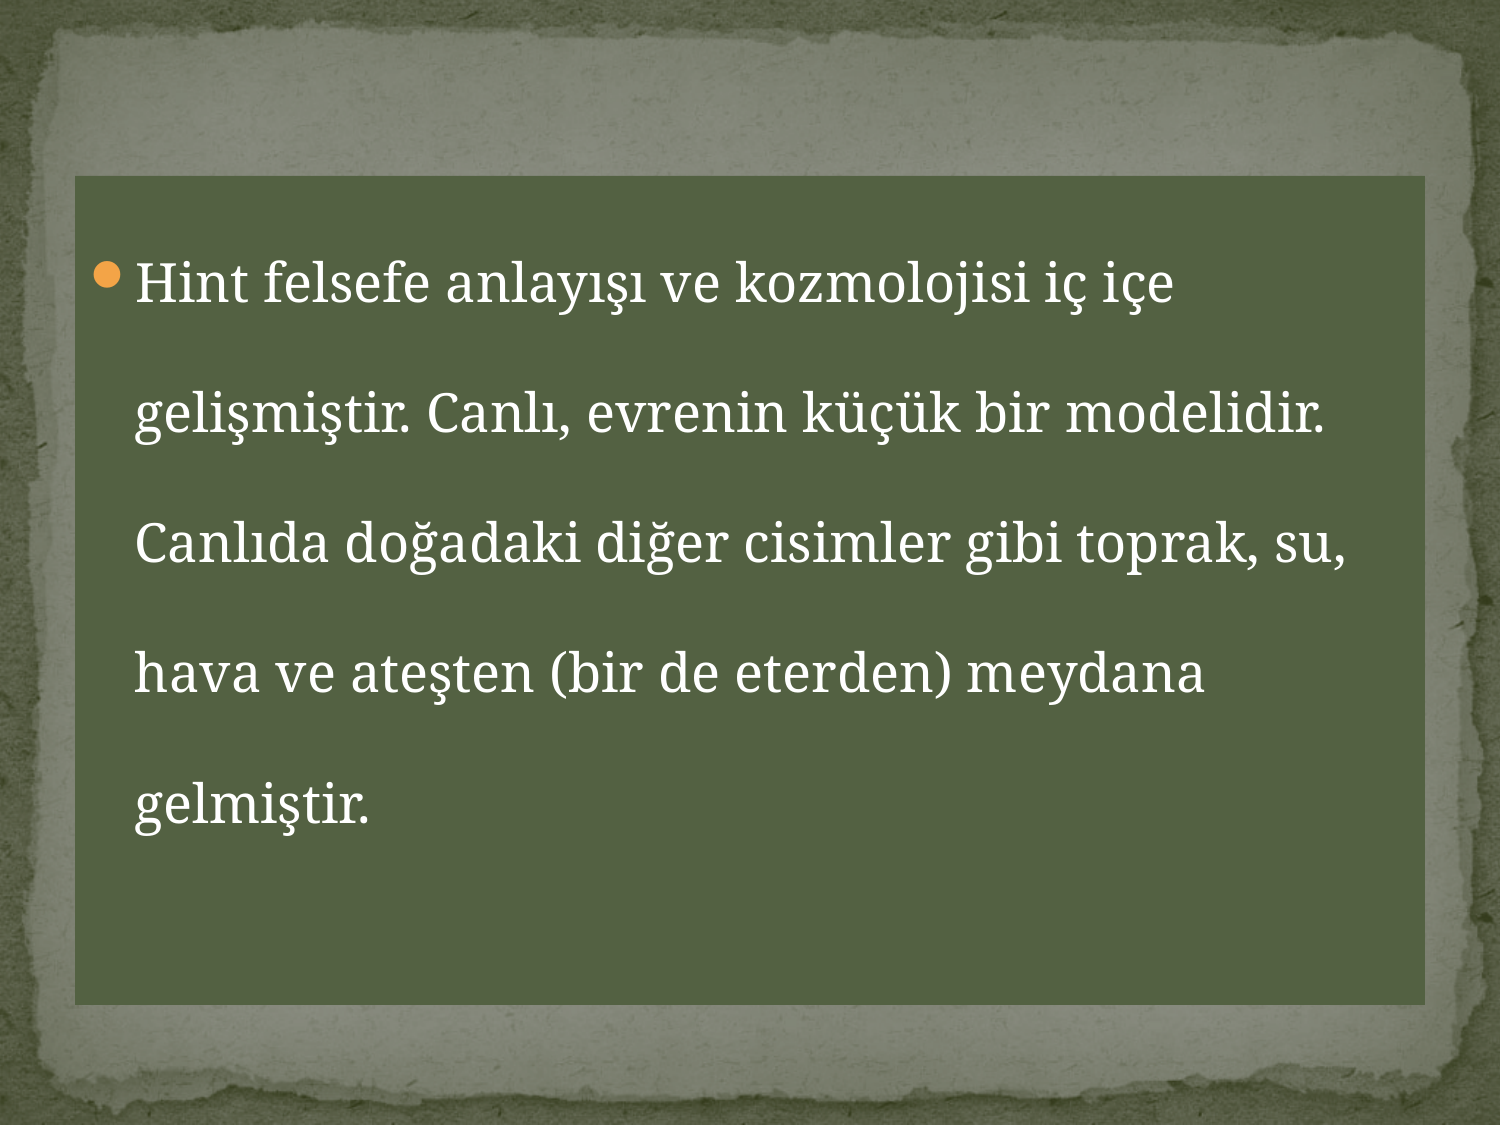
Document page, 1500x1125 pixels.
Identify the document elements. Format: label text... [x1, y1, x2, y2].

list Hint felsefe anlayışı ve kozmolojisi iç içe gelişmiştir. Canlı, evrenin küçük bir modelidir. Canlıda doğadaki diğer cisimler gibi toprak, su, hava ve ateşten (bir de eterden) meydana gelmiştir. [75, 175, 1425, 1005]
